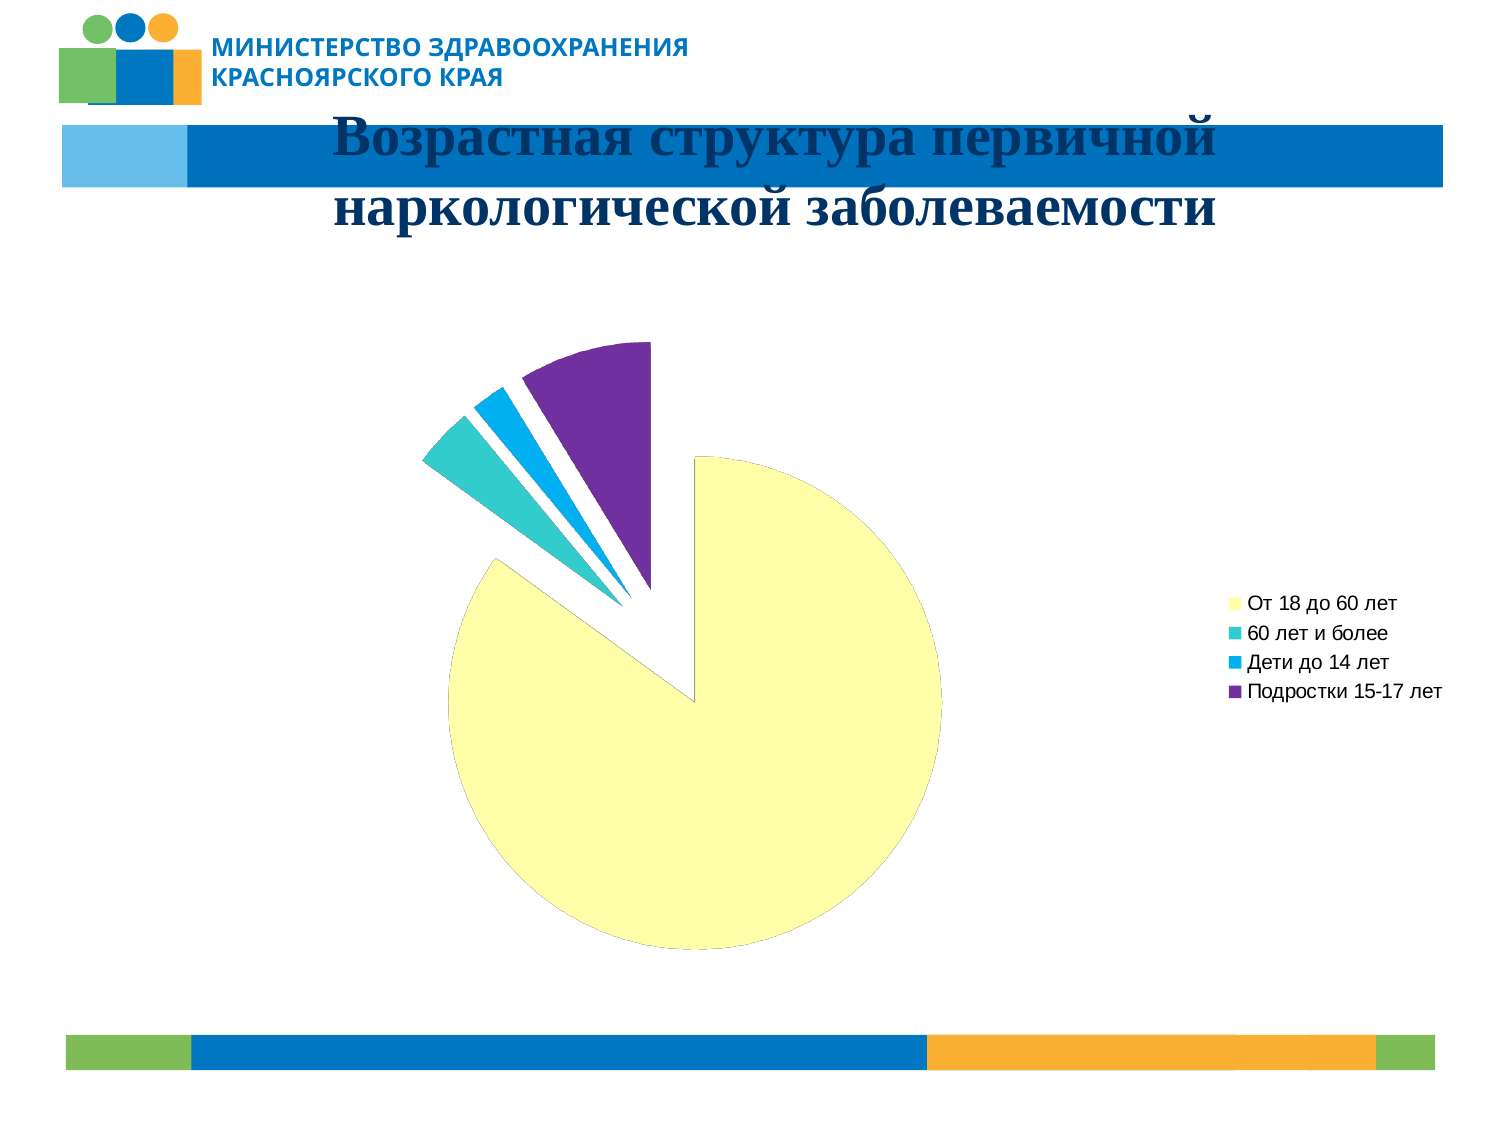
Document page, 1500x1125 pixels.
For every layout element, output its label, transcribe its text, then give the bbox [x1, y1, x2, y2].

chart [111, 326, 1463, 970]
text_box Возрастная структура первичной наркологической заболеваемости [100, 90, 1451, 244]
